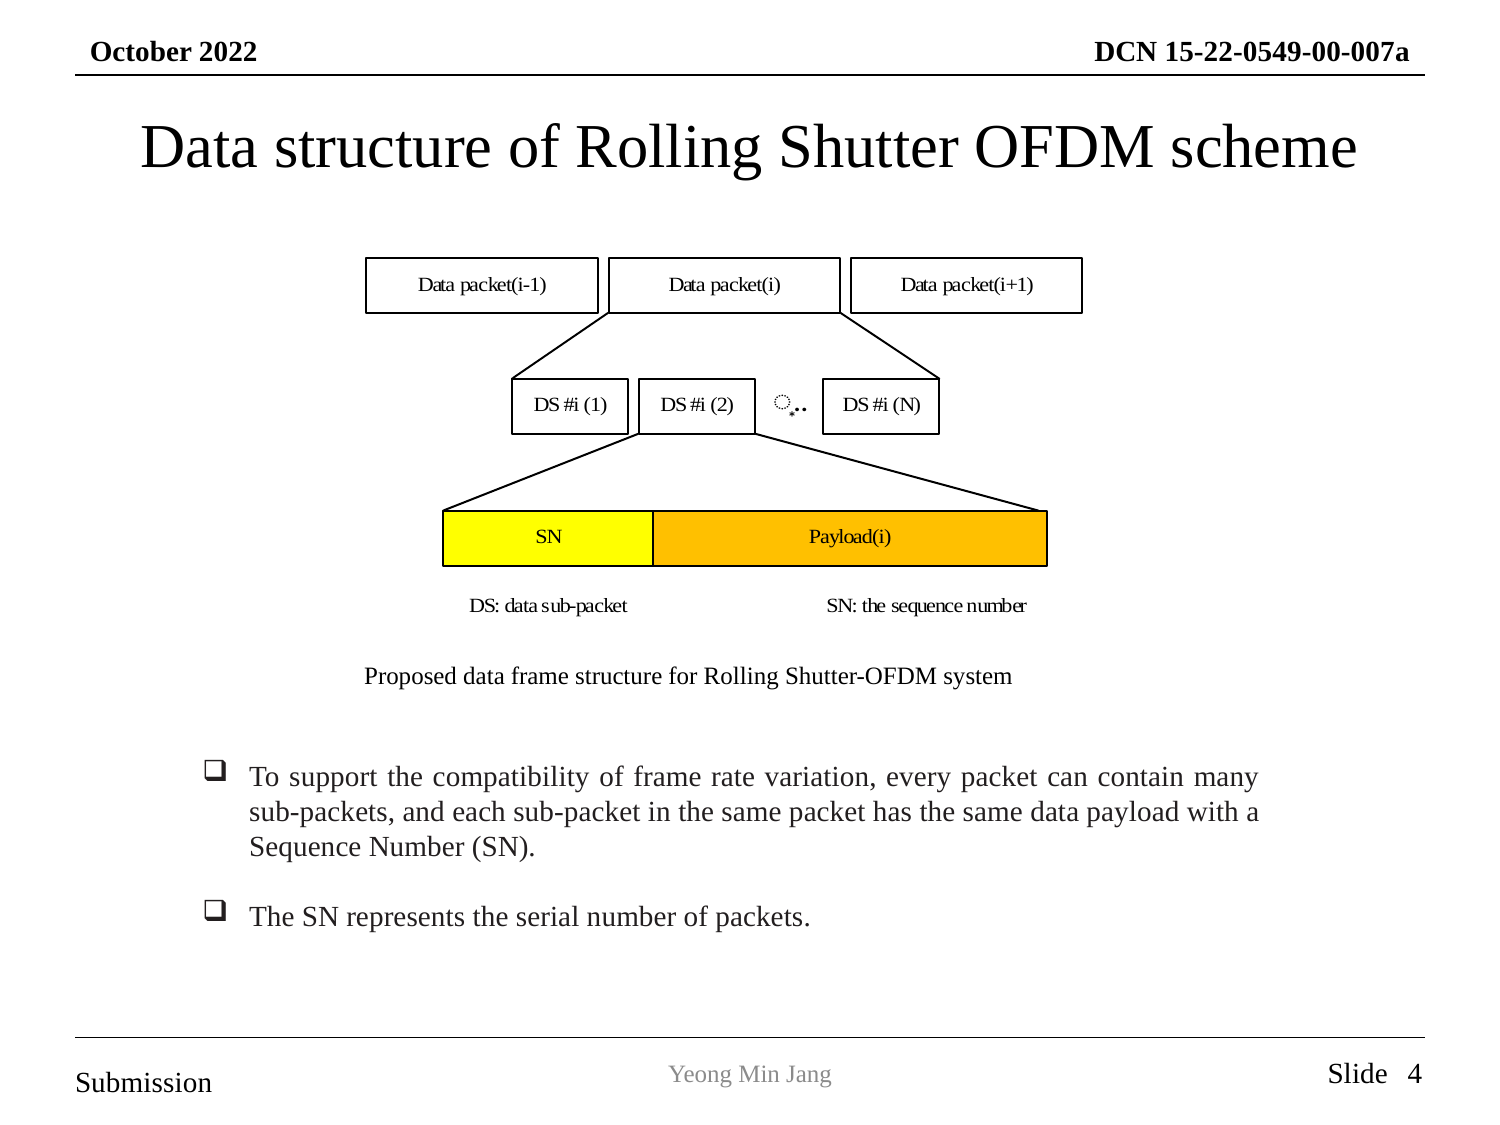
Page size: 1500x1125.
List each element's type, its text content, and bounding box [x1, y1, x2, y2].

picture [362, 253, 1085, 627]
text_box Proposed data frame structure for Rolling Shutter-OFDM system [349, 652, 1200, 697]
title Data structure of Rolling Shutter OFDM scheme [75, 93, 1425, 191]
text_box To support the compatibility of frame rate variation, every packet can contain many sub-packets, and each sub-packet in the same packet has the same data payload with a Sequence Number (SN). The SN represents the serial number of packets. [187, 749, 1275, 940]
